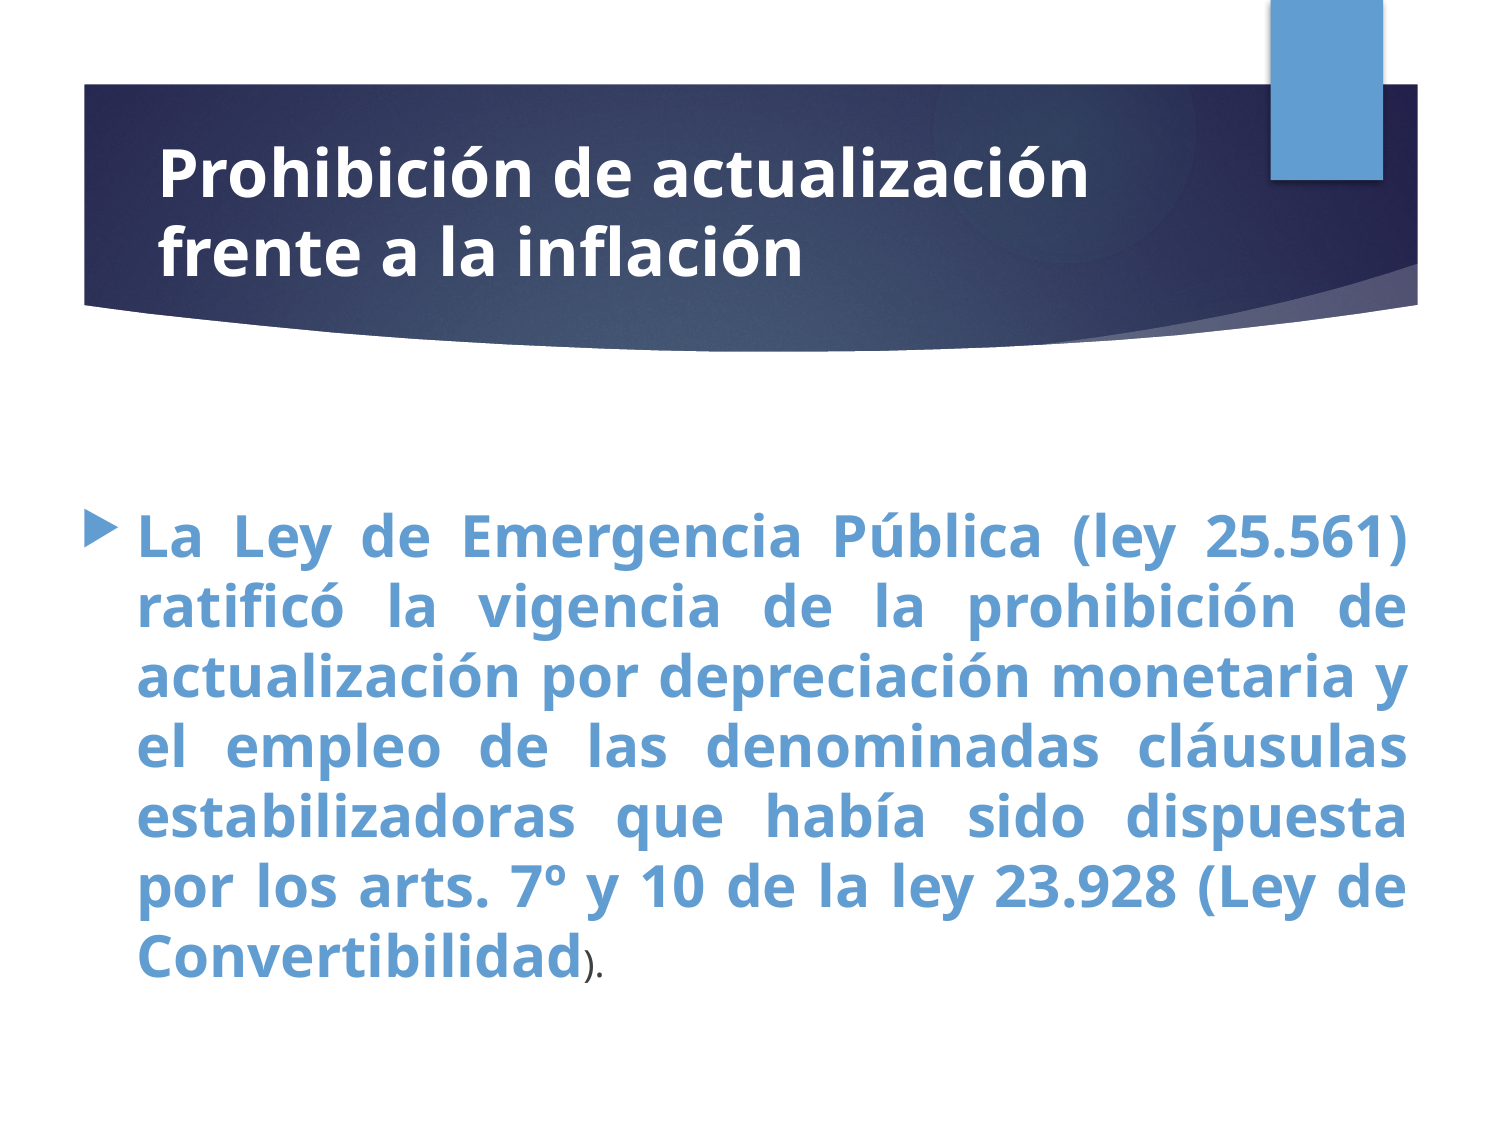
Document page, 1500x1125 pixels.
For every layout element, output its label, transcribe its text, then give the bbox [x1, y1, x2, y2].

title Prohibición de actualización frente a la inflación [142, 152, 1183, 269]
list La Ley de Emergencia Pública (ley 25.561) ratificó la vigencia de la prohibición de actualización por depreciación monetaria y el empleo de las denominadas cláusulas estabilizadoras que había sido dispuesta por los arts. 7º y 10 de la ley 23.928 (Ley de Convertibilidad). [64, 491, 1424, 1125]
